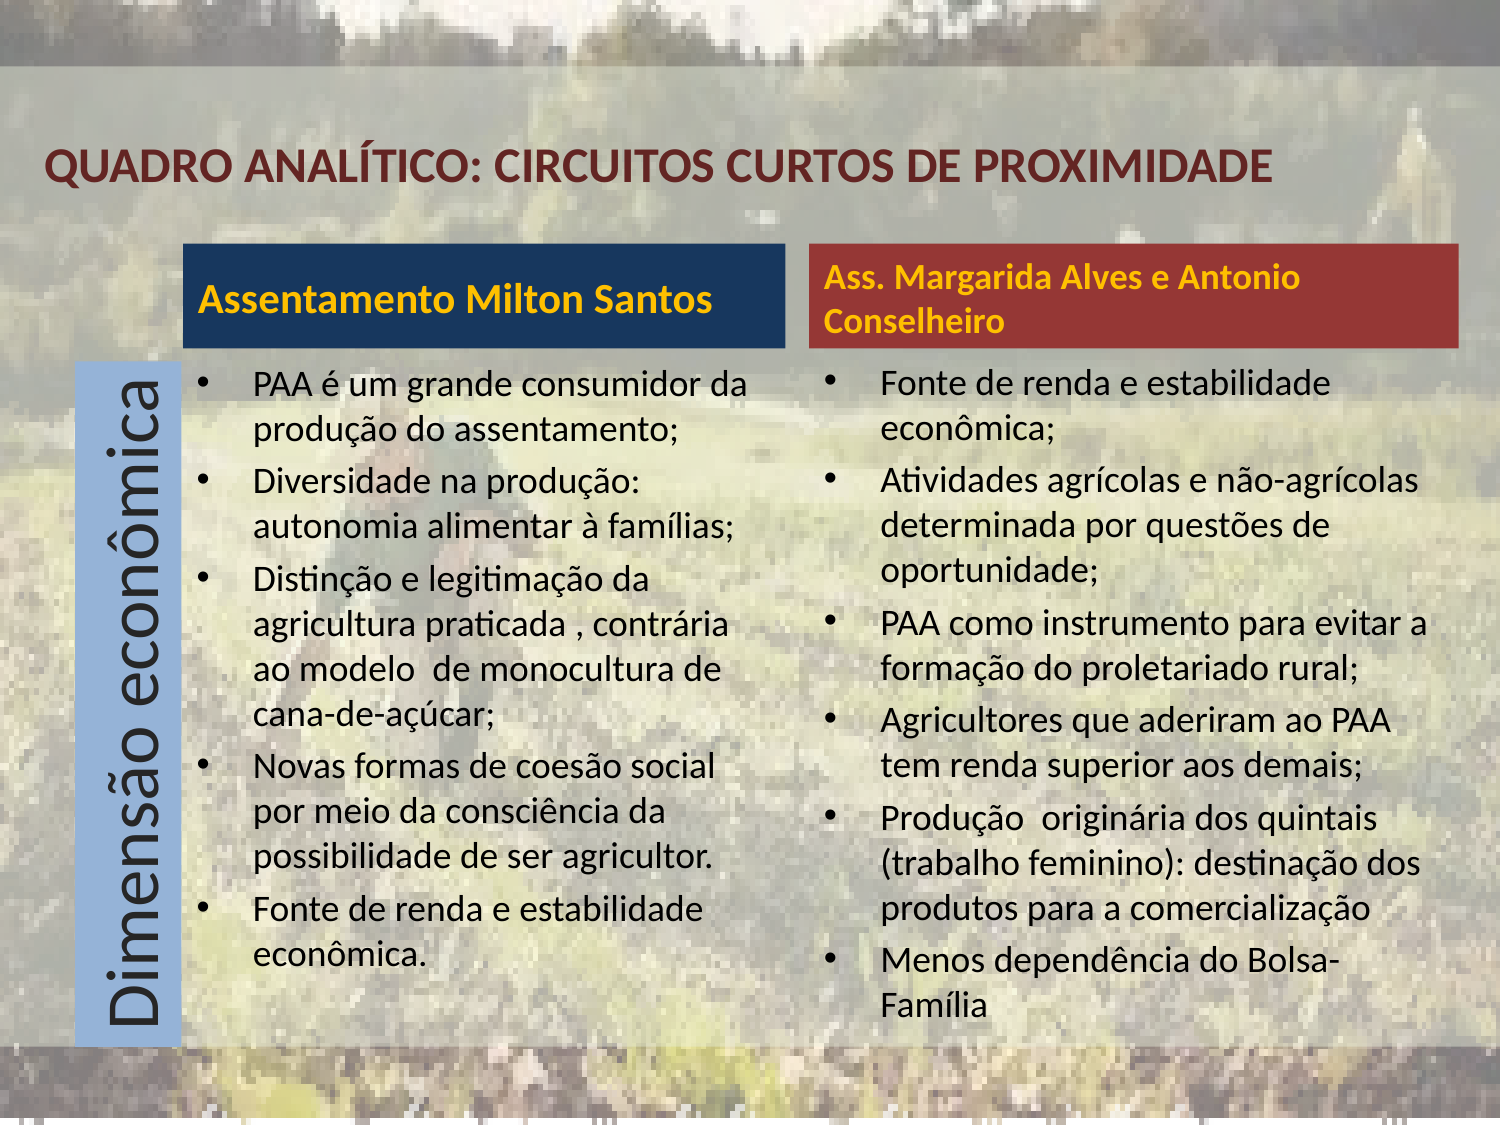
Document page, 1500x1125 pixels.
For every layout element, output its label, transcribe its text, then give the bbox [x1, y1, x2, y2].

list PAA é um grande consumidor da produção do assentamento; Diversidade na produção: autonomia alimentar à famílias; Distinção e legitimação da agricultura praticada , contrária ao modelo de monocultura de cana-de-açúcar; Novas formas de coesão social por meio da consciência da possibilidade de ser agricultor. Fonte de renda e estabilidade econômica. [181, 351, 774, 1083]
list Fonte de renda e estabilidade econômica; Atividades agrícolas e não-agrícolas determinada por questões de oportunidade; PAA como instrumento para evitar a formação do proletariado rural; Agricultores que aderiram ao PAA tem renda superior aos demais; Produção originária dos quintais (trabalho feminino): destinação dos produtos para a comercialização Menos dependência do Bolsa-Família [809, 349, 1447, 1071]
list Assentamento Milton Santos [183, 243, 786, 349]
list Ass. Margarida Alves e Antonio Conselheiro [809, 243, 1459, 349]
text_box [0, 64, 1500, 1049]
text_box QUADRO ANALÍTICO: CIRCUITOS CURTOS DE PROXIMIDADE [29, 125, 1400, 201]
text_box Dimensão econômica [73, 359, 184, 1049]
